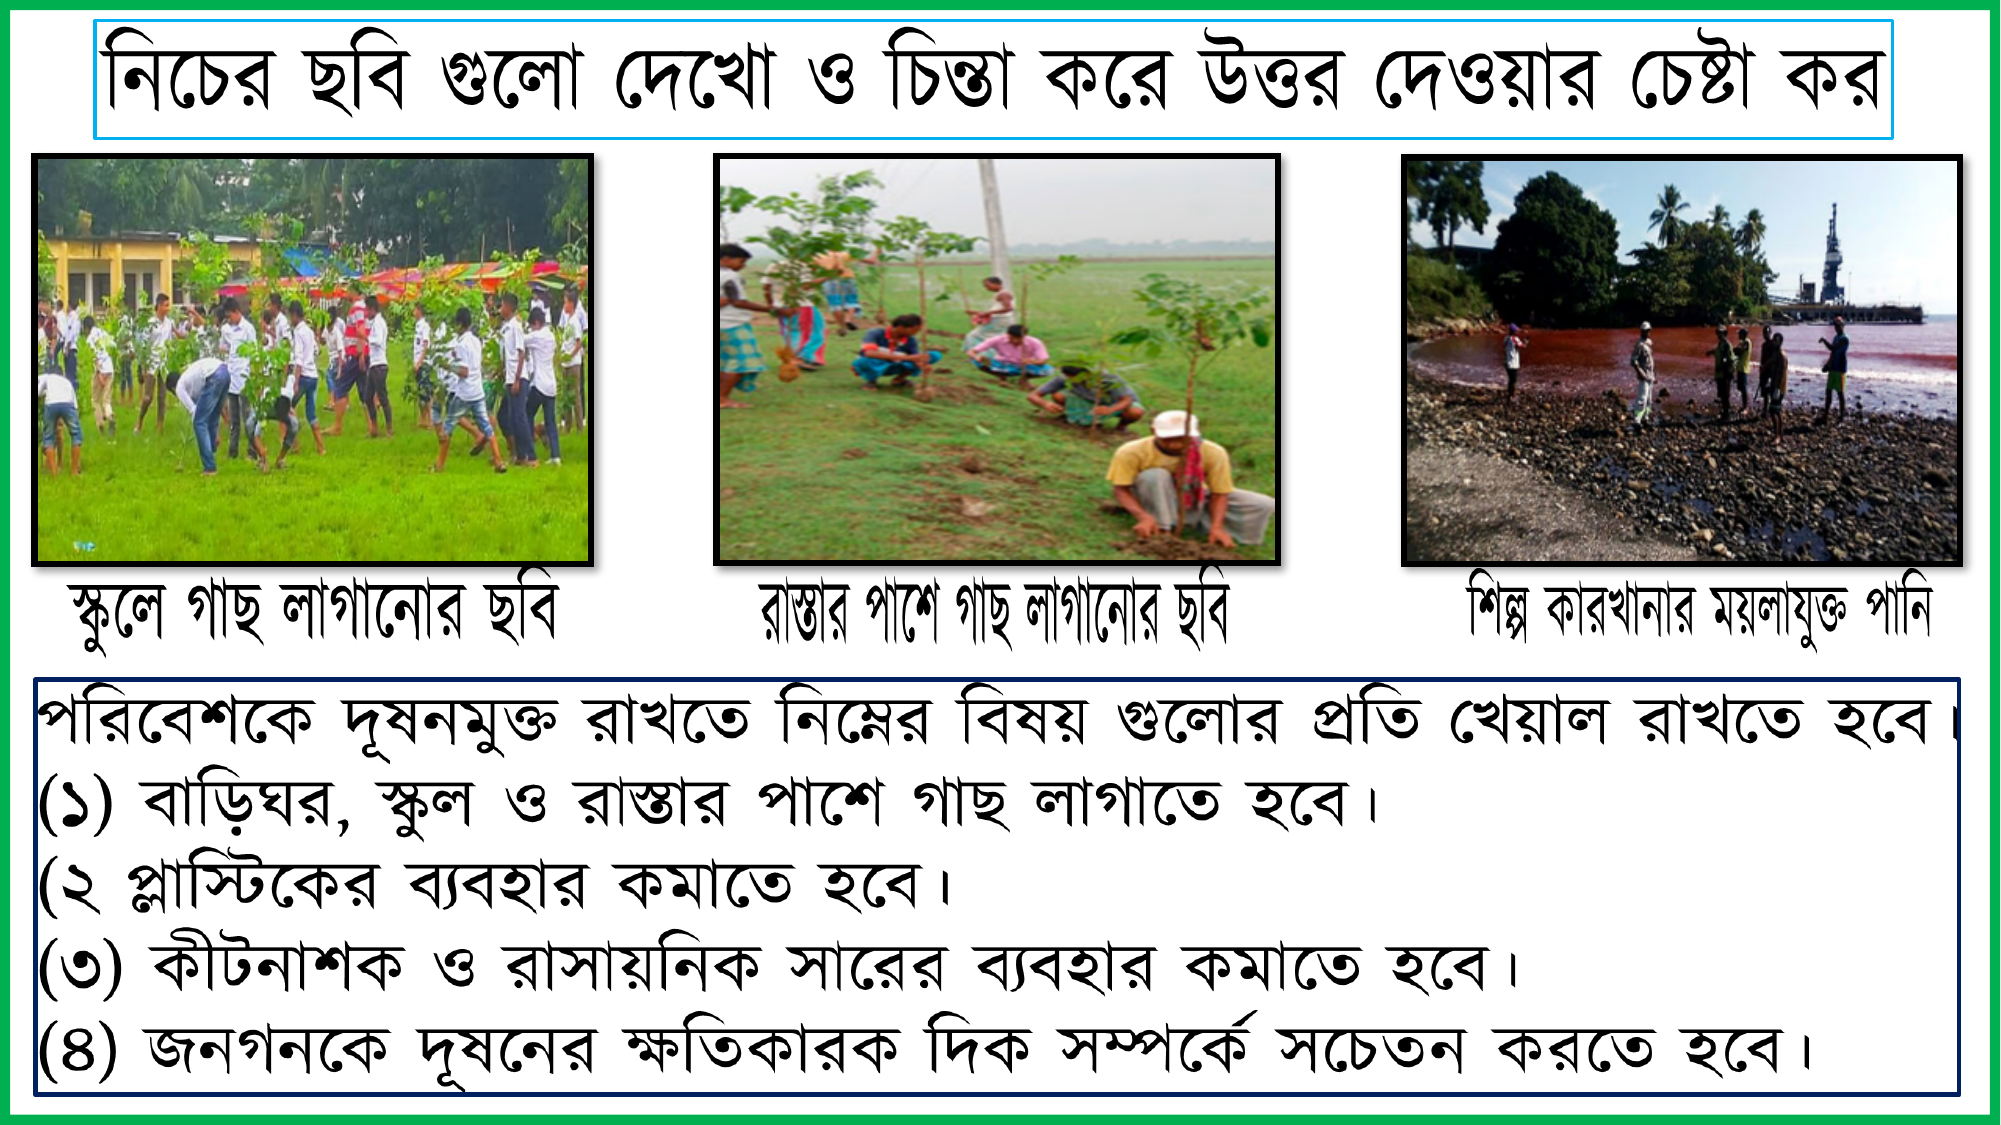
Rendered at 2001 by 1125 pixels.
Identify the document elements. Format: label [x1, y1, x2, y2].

picture [1464, 567, 1934, 655]
picture [719, 159, 1275, 652]
picture [65, 562, 560, 660]
picture [37, 681, 1957, 1093]
picture [37, 159, 588, 561]
picture [98, 23, 1890, 136]
picture [1406, 160, 1957, 561]
